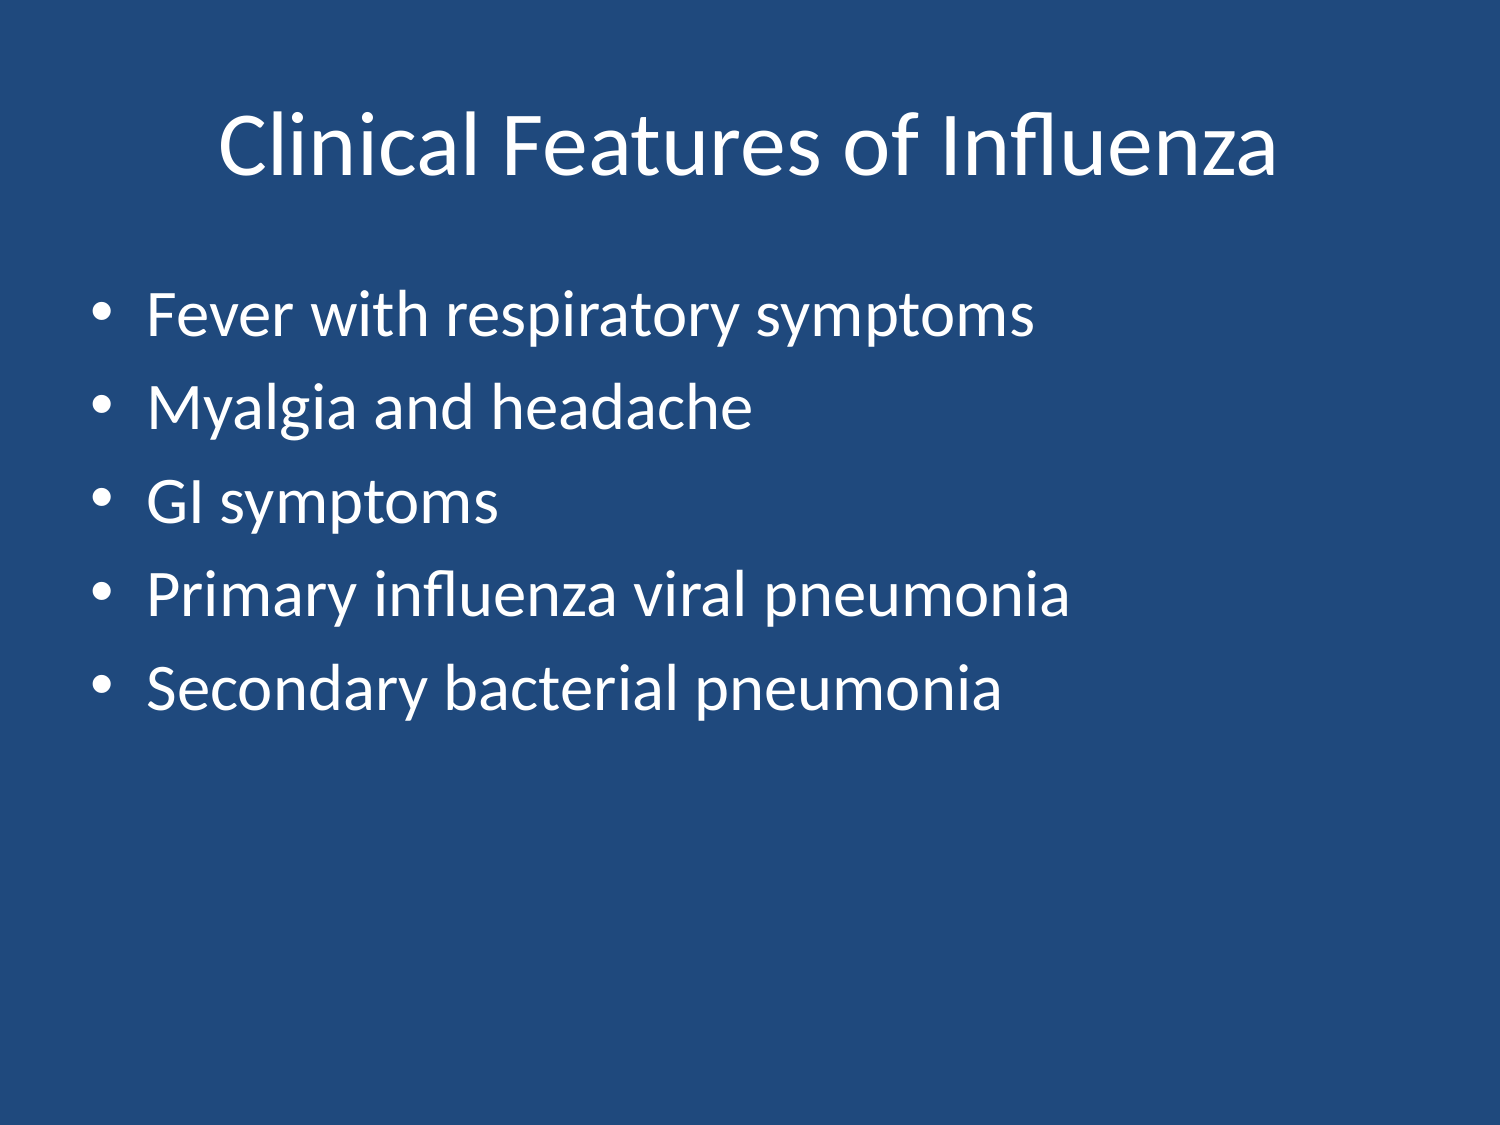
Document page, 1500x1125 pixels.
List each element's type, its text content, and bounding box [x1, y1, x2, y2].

title Clinical Features of Influenza [74, 44, 1426, 233]
list Fever with respiratory symptoms Myalgia and headache GI symptoms Primary influenza viral pneumonia Secondary bacterial pneumonia [74, 262, 1426, 1006]
